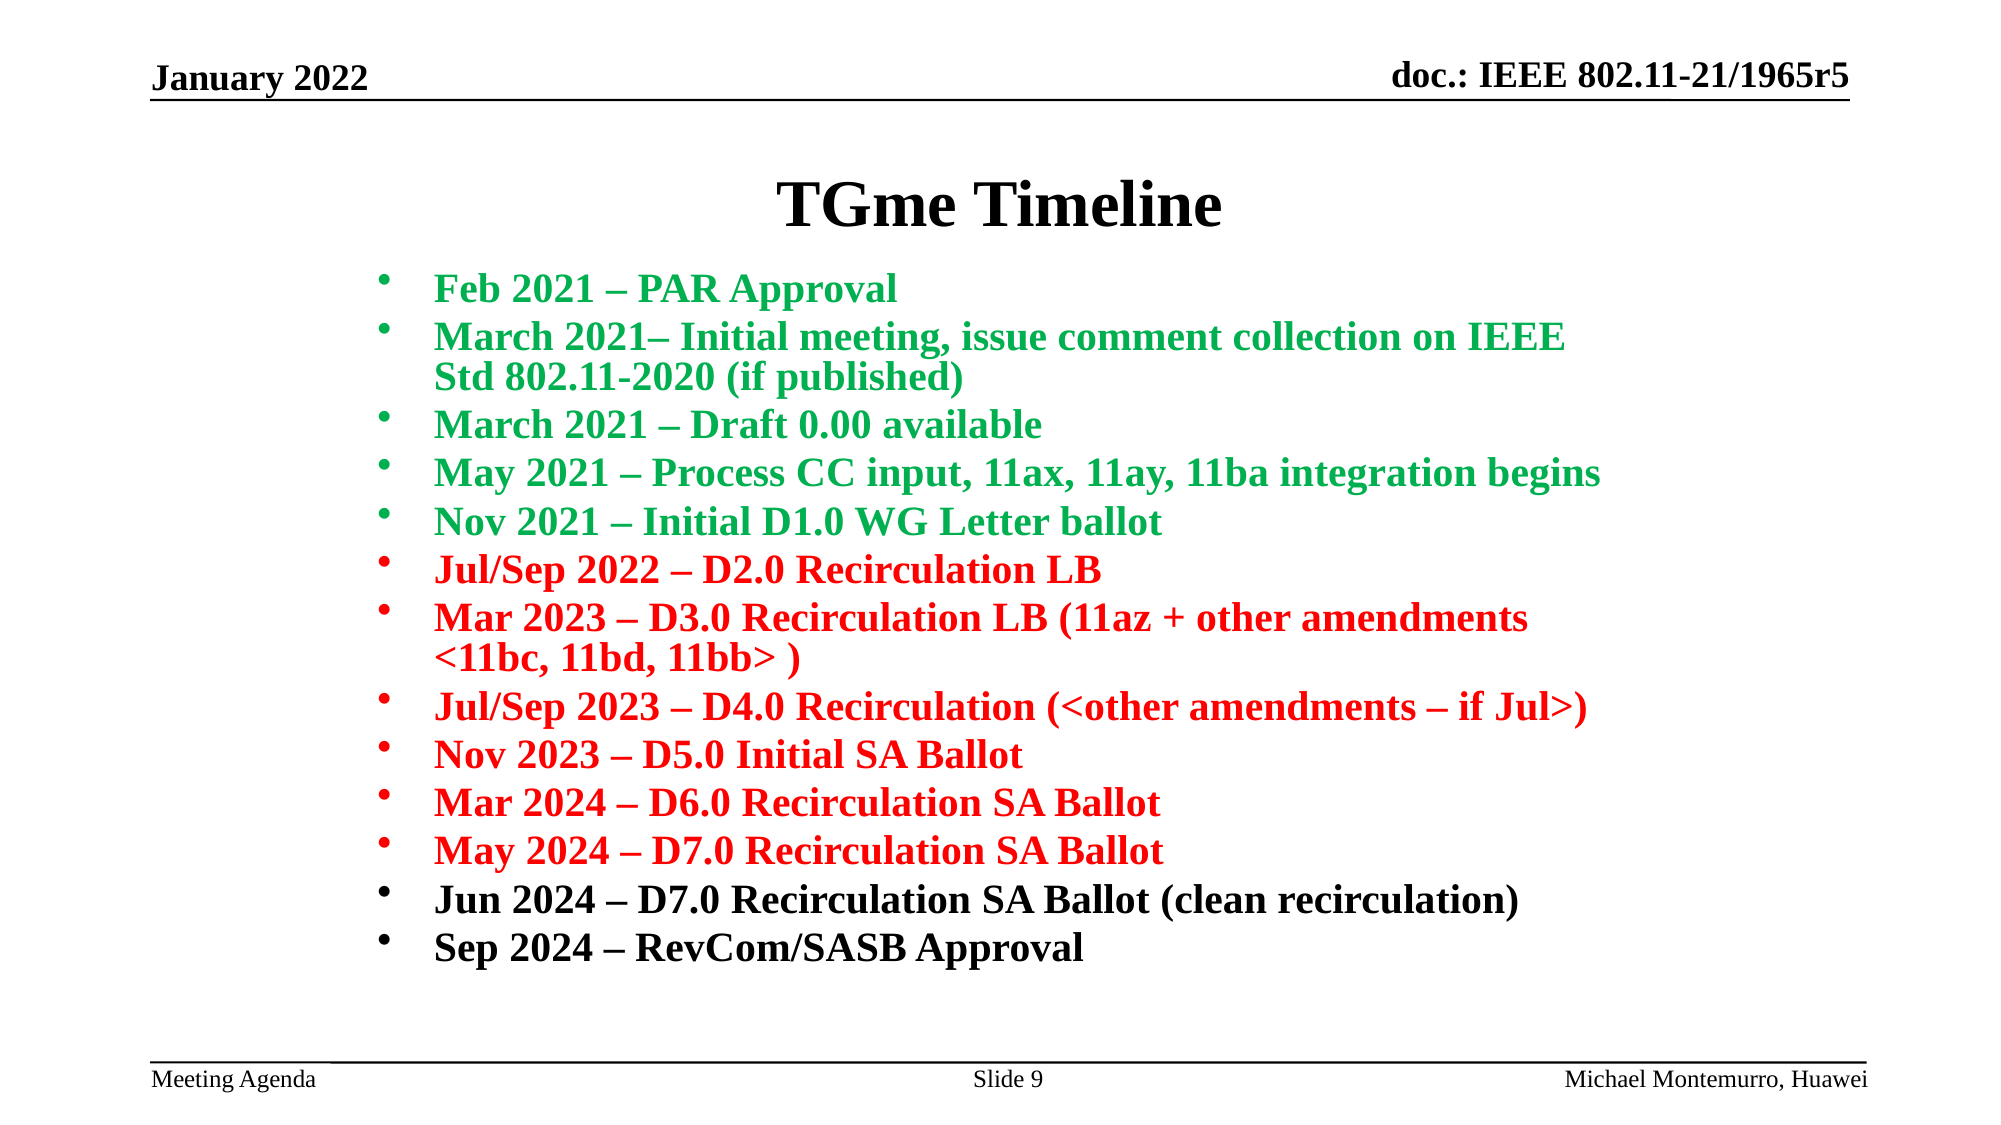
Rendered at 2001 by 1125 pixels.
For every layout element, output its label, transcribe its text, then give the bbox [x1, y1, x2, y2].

footer Michael Montemurro, Huawei [1266, 1061, 1869, 1093]
list Feb 2021 – PAR Approval March 2021– Initial meeting, issue comment collection on IEEE Std 802.11-2020 (if published) March 2021 – Draft 0.00 available May 2021 – Process CC input, 11ax, 11ay, 11ba integration begins Nov 2021 – Initial D1.0 WG Letter ballot Jul/Sep 2022 – D2.0 Recirculation LB Mar 2023 – D3.0 Recirculation LB (11az + other amendments <11bc, 11bd, 11bb> ) Jul/Sep 2023 – D4.0 Recirculation (<other amendments – if Jul>) Nov 2023 – D5.0 Initial SA Ballot Mar 2024 – D6.0 Recirculation SA Ballot May 2024 – D7.0 Recirculation SA Ballot Jun 2024 – D7.0 Recirculation SA Ballot (clean recirculation) Sep 2024 – RevCom/SASB Approval [362, 288, 1638, 938]
slide_number Slide 9 [972, 1061, 1045, 1093]
title TGme Timeline [150, 112, 1850, 288]
